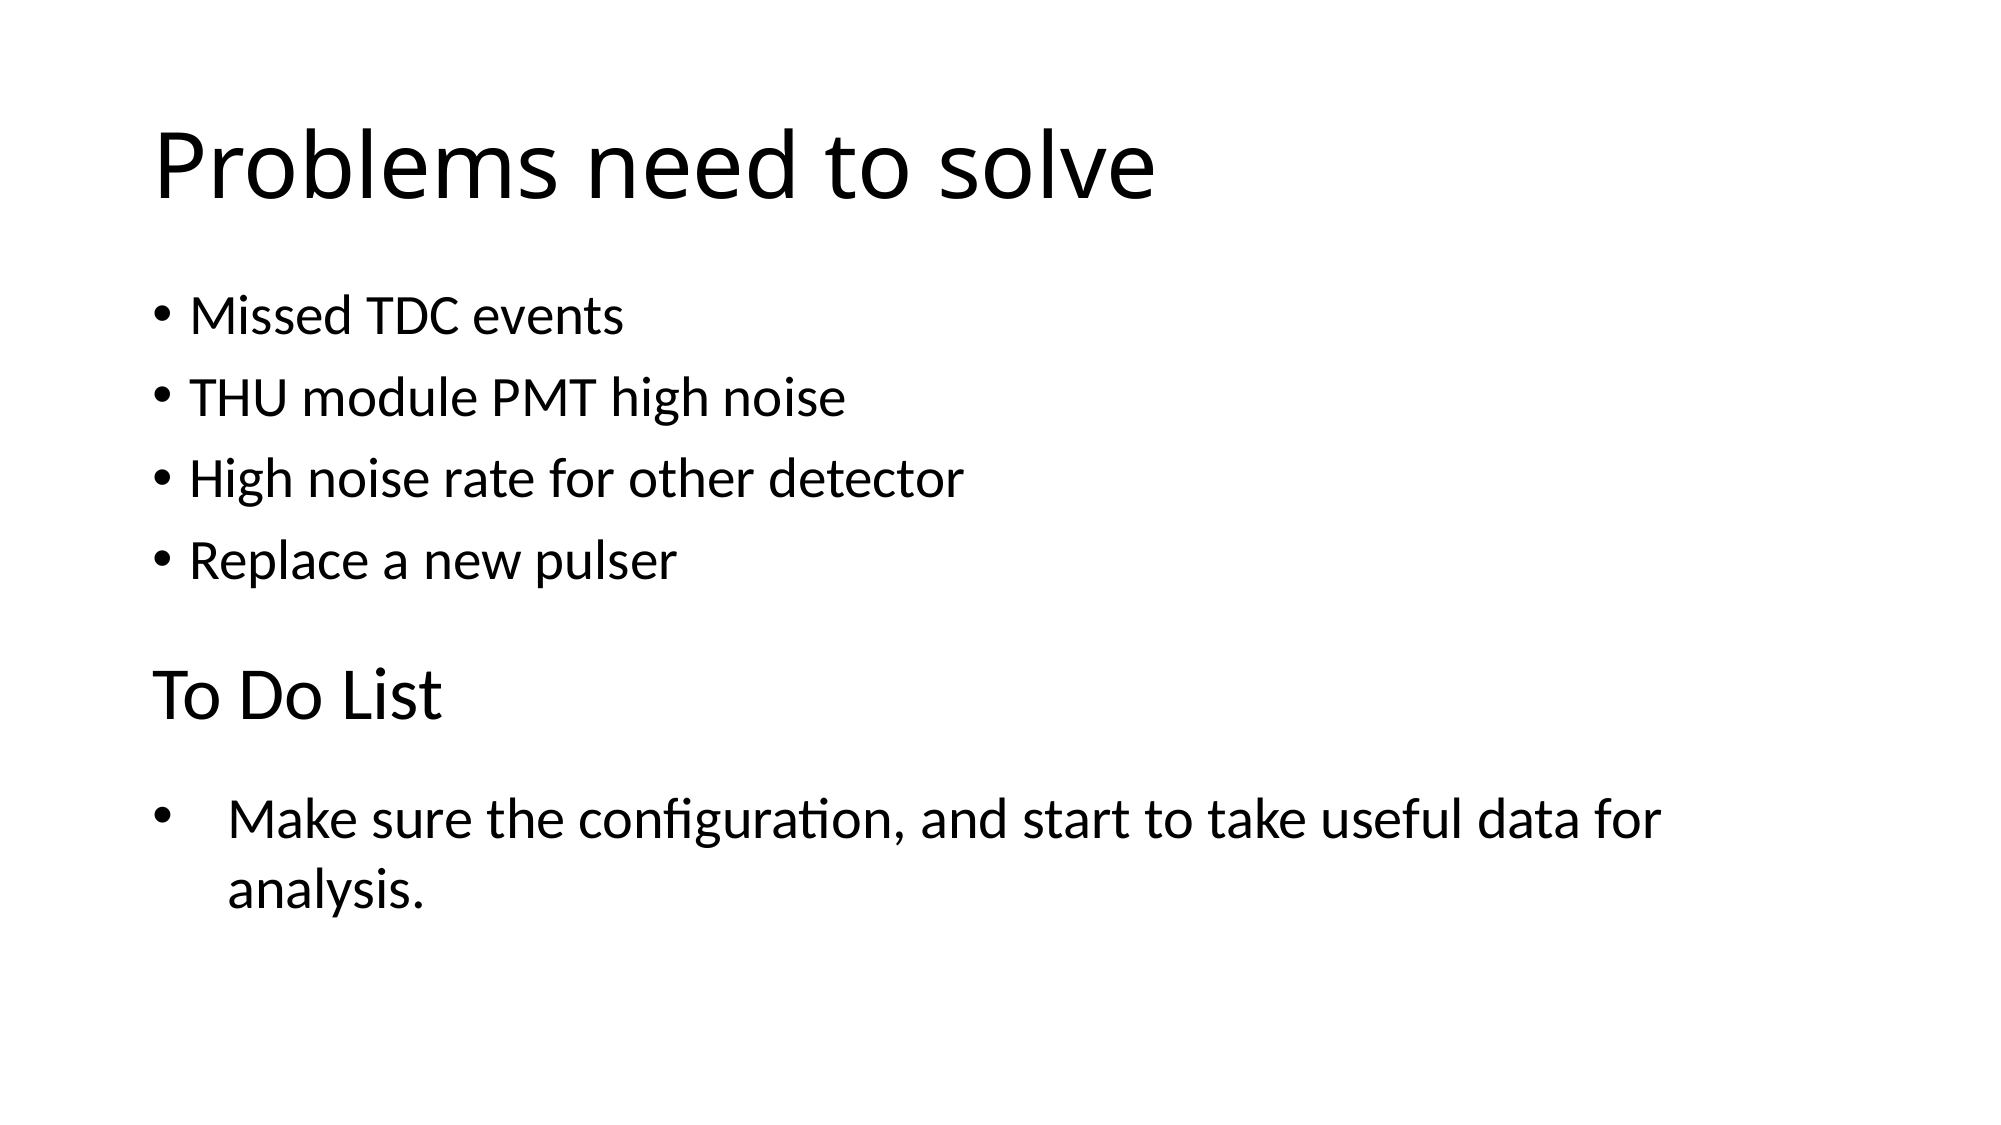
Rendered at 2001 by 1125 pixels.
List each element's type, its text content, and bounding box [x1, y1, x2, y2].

list Missed TDC events THU module PMT high noise High noise rate for other detector Replace a new pulser [137, 277, 1863, 603]
title Problems need to solve [137, 59, 1863, 277]
text_box To Do List Make sure the configuration, and start to take useful data for analysis. [137, 637, 1694, 928]
